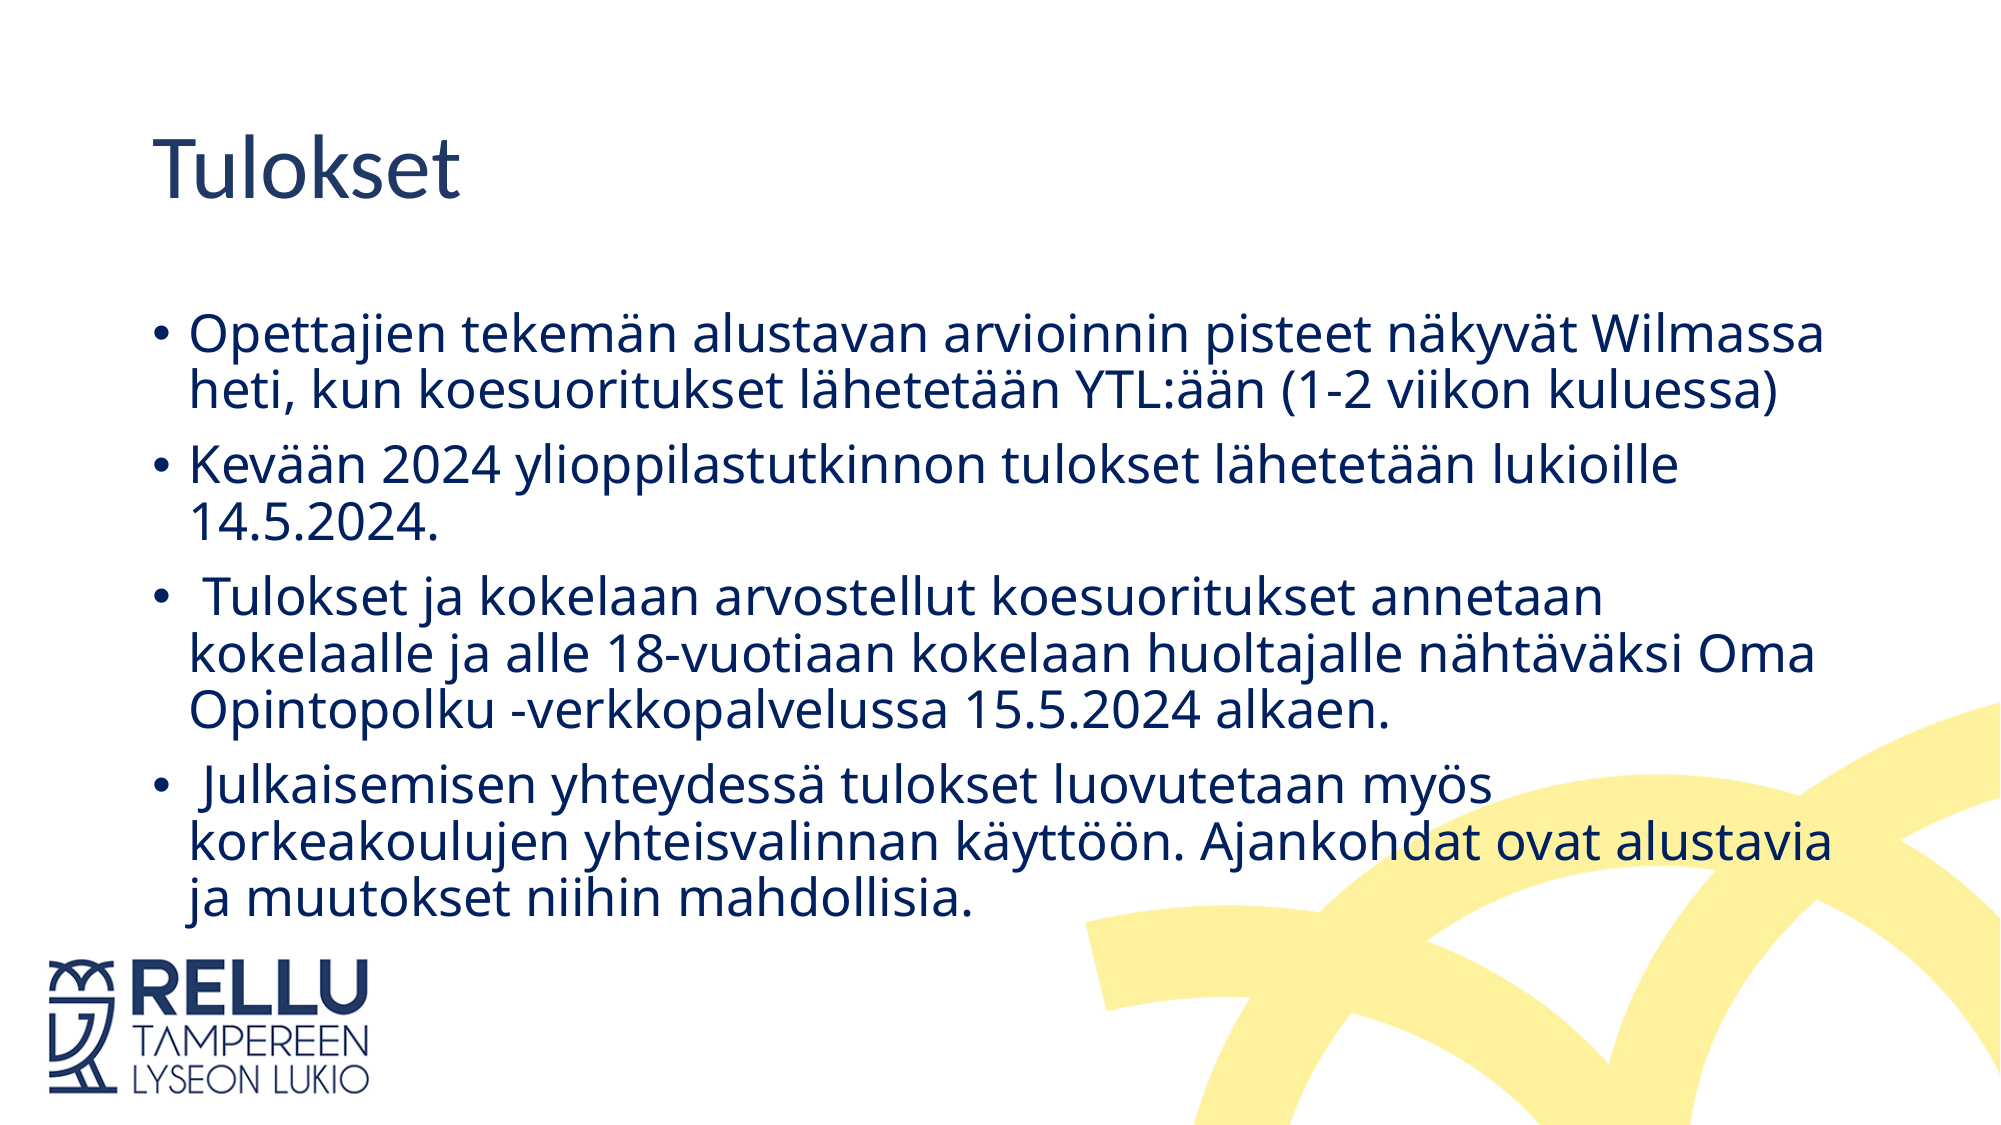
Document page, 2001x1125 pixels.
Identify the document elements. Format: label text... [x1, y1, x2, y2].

picture [0, 0, 2001, 1125]
list Opettajien tekemän alustavan arvioinnin pisteet näkyvät Wilmassa heti, kun koesuoritukset lähetetään YTL:ään (1-2 viikon kuluessa) Kevään 2024 ylioppilastutkinnon tulokset lähetetään lukioille 14.5.2024. Tulokset ja kokelaan arvostellut koesuoritukset annetaan kokelaalle ja alle 18-vuotiaan kokelaan huoltajalle nähtäväksi Oma Opintopolku -verkkopalvelussa 15.5.2024 alkaen. Julkaisemisen yhteydessä tulokset luovutetaan myös korkeakoulujen yhteisvalinnan käyttöön. Ajankohdat ovat alustavia ja muutokset niihin mahdollisia. [137, 299, 1863, 949]
title Tulokset [137, 59, 1863, 278]
